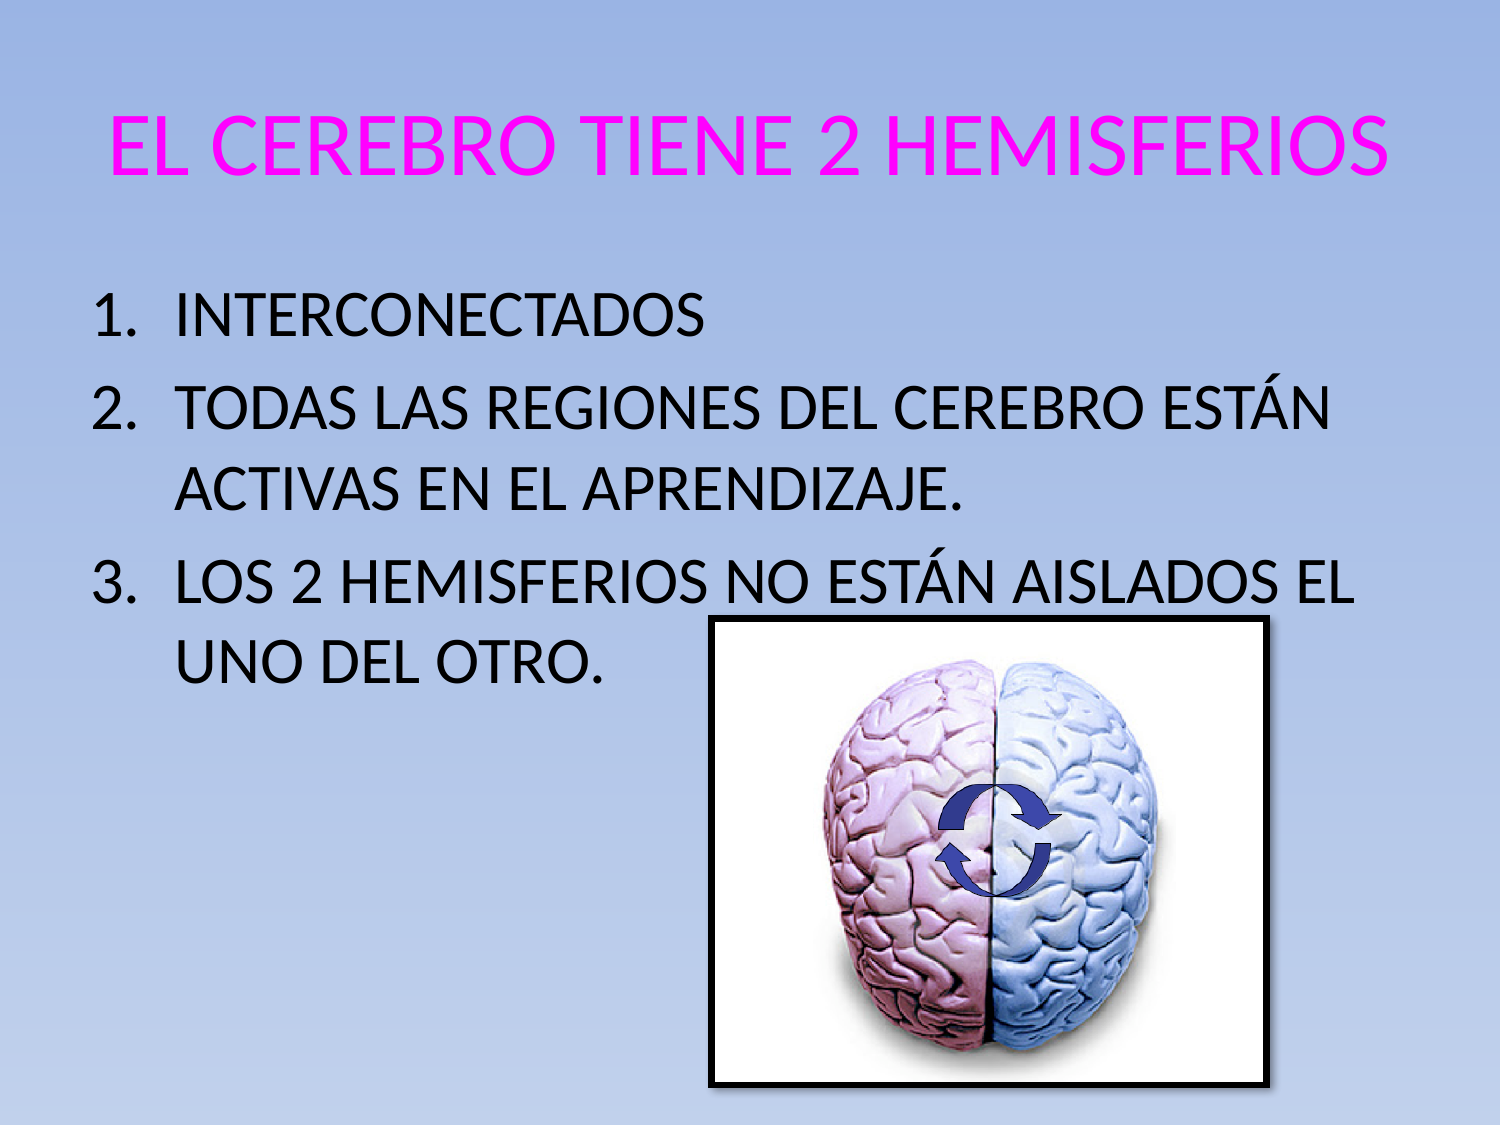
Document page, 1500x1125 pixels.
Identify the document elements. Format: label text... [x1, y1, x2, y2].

list INTERCONECTADOS TODAS LAS REGIONES DEL CEREBRO ESTÁN ACTIVAS EN EL APRENDIZAJE. LOS 2 HEMISFERIOS NO ESTÁN AISLADOS EL UNO DEL OTRO. [75, 262, 1425, 1005]
title EL CEREBRO TIENE 2 HEMISFERIOS [75, 45, 1425, 233]
picture [714, 621, 1264, 1083]
